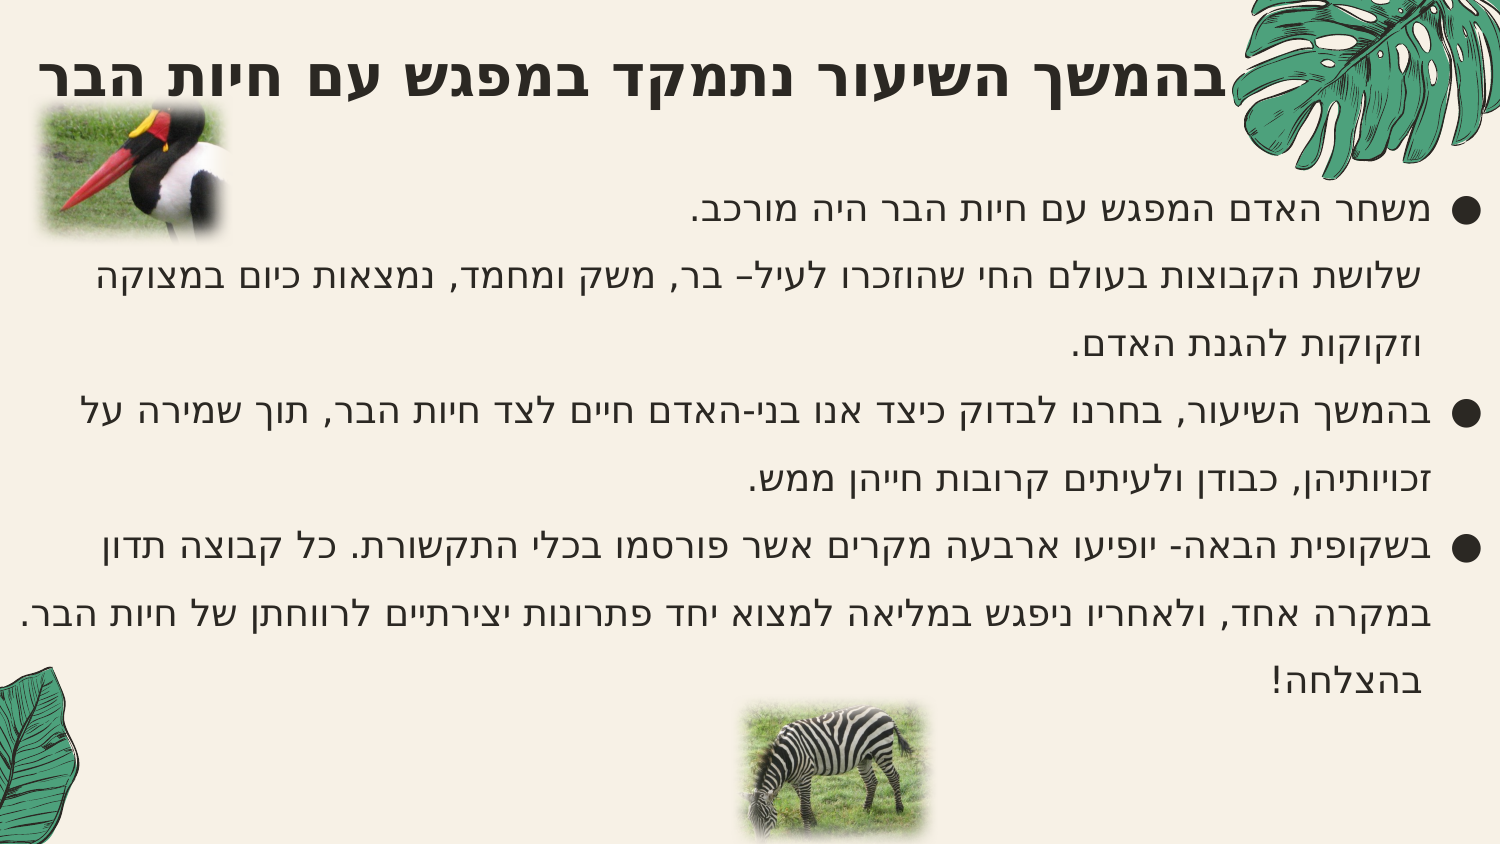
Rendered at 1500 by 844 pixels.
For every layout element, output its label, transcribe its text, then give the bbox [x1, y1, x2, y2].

list משחר האדם המפגש עם חיות הבר היה מורכב. שלושת הקבוצות בעולם החי שהוזכרו לעיל– בר, משק ומחמד, נמצאות כיום במצוקה וזקוקות להגנת האדם. בהמשך השיעור, בחרנו לבדוק כיצד אנו בני-האדם חיים לצד חיות הבר, תוך שמירה על זכויותיהן, כבודן ולעיתים קרובות חייהן ממש. בשקופית הבאה- יופיעו ארבעה מקרים אשר פורסמו בכלי התקשורת. כל קבוצה תדון במקרה אחד, ולאחריו ניפגש במליאה למצוא יחד פתרונות יצירתיים לרווחתן של חיות הבר. בהצלחה! [0, 146, 1500, 841]
title בהמשך השיעור נתמקד במפגש עם חיות הבר [0, 23, 1266, 117]
picture [27, 92, 235, 248]
picture [730, 693, 939, 844]
